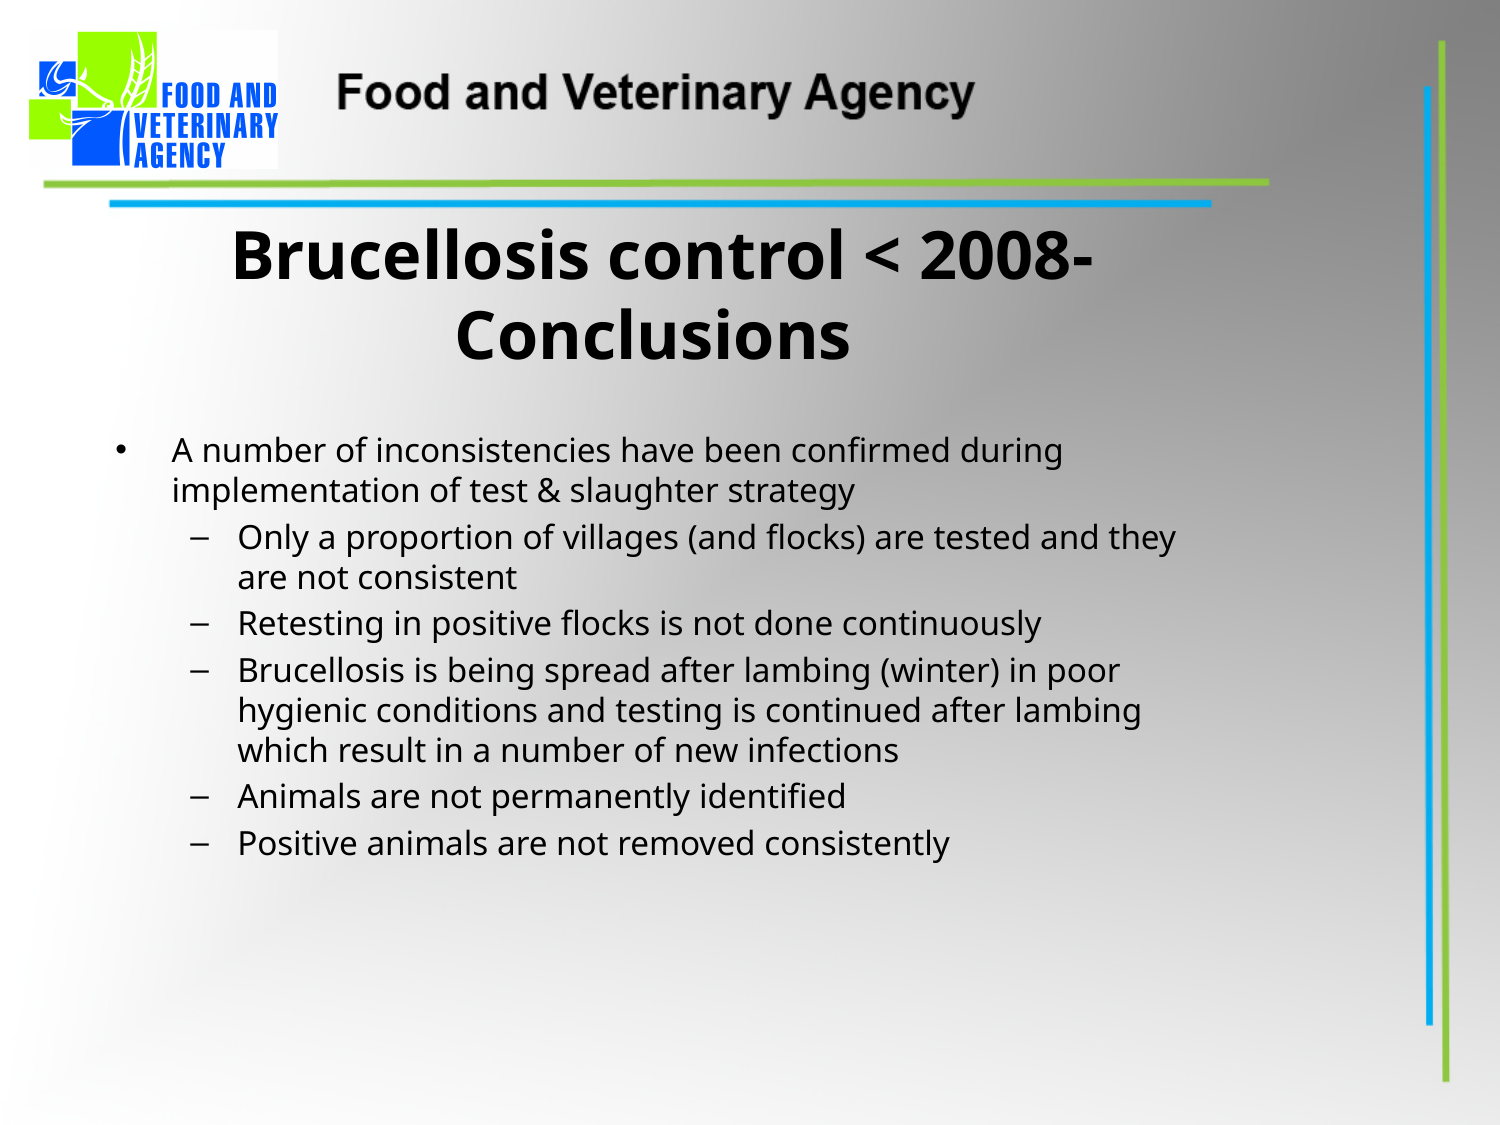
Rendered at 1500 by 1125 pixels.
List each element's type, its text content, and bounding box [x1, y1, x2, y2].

list A number of inconsistencies have been confirmed during implementation of test & slaughter strategy Only a proportion of villages (and flocks) are tested and they are not consistent Retesting in positive flocks is not done continuously Brucellosis is being spread after lambing (winter) in poor hygienic conditions and testing is continued after lambing which result in a number of new infections Animals are not permanently identified Positive animals are not removed consistently [100, 385, 1214, 1042]
picture [0, 0, 1500, 1125]
title Brucellosis control < 2008-Conclusions [46, 246, 1278, 340]
